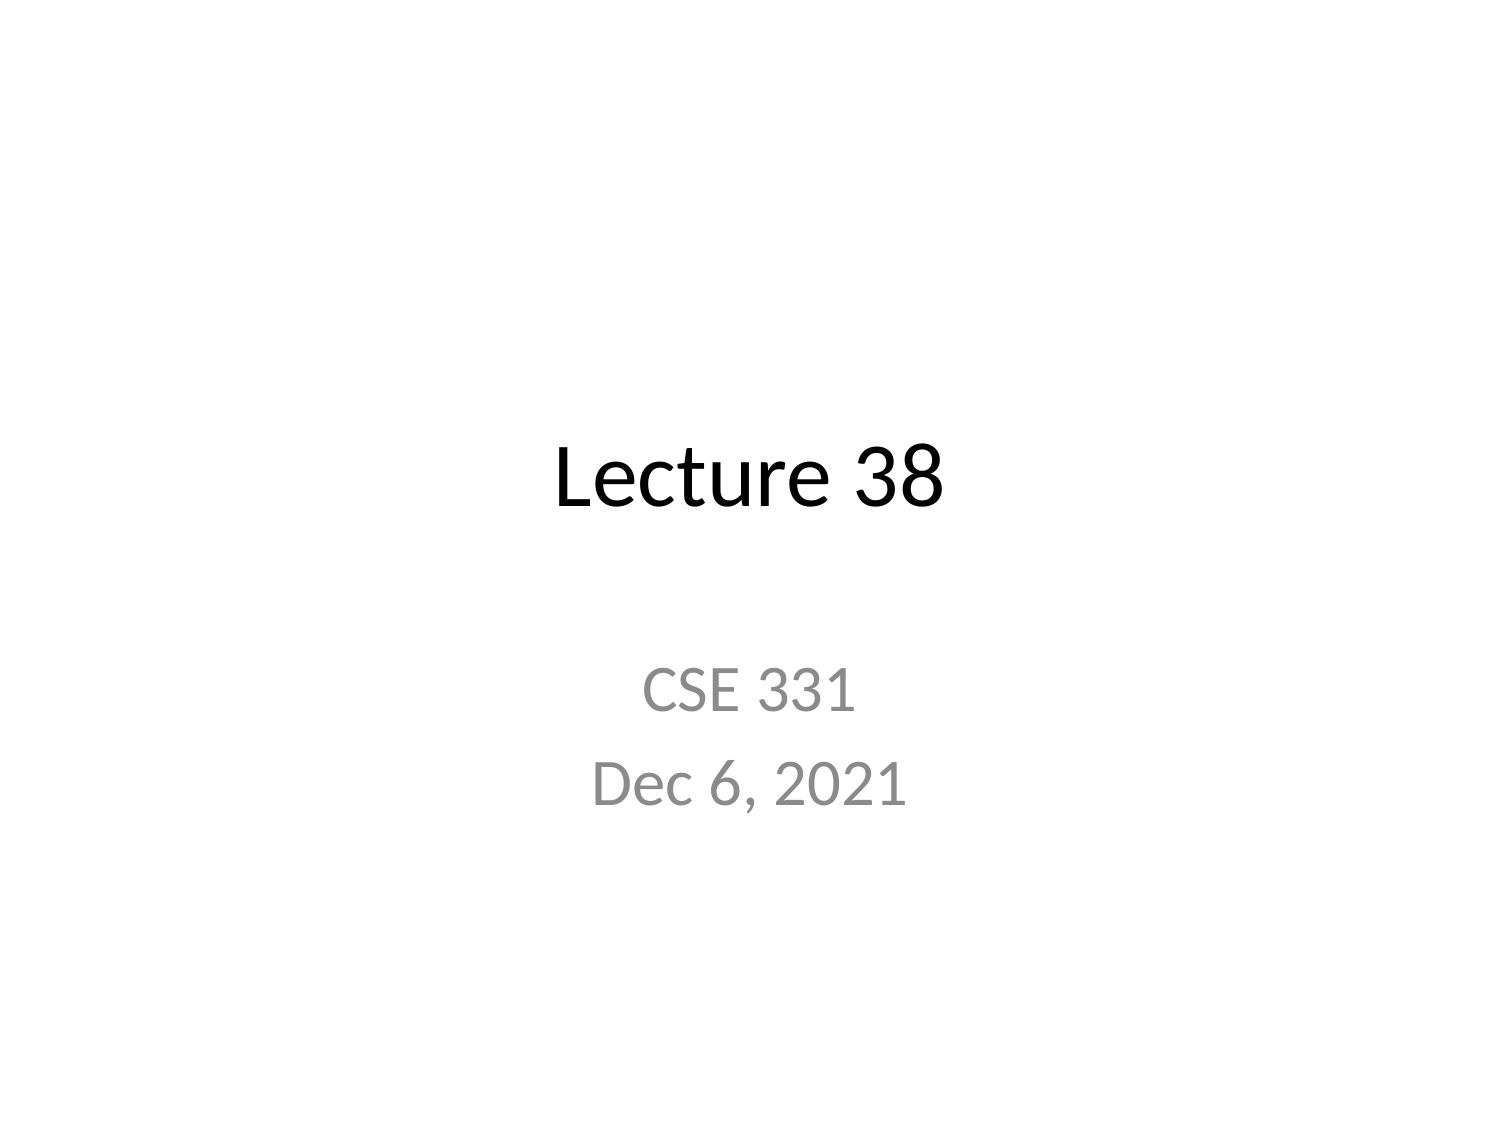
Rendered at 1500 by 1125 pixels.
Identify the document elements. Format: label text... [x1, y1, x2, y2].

title Lecture 38 [112, 349, 1388, 591]
subtitle CSE 331 Dec 6, 2021 [225, 637, 1275, 925]
